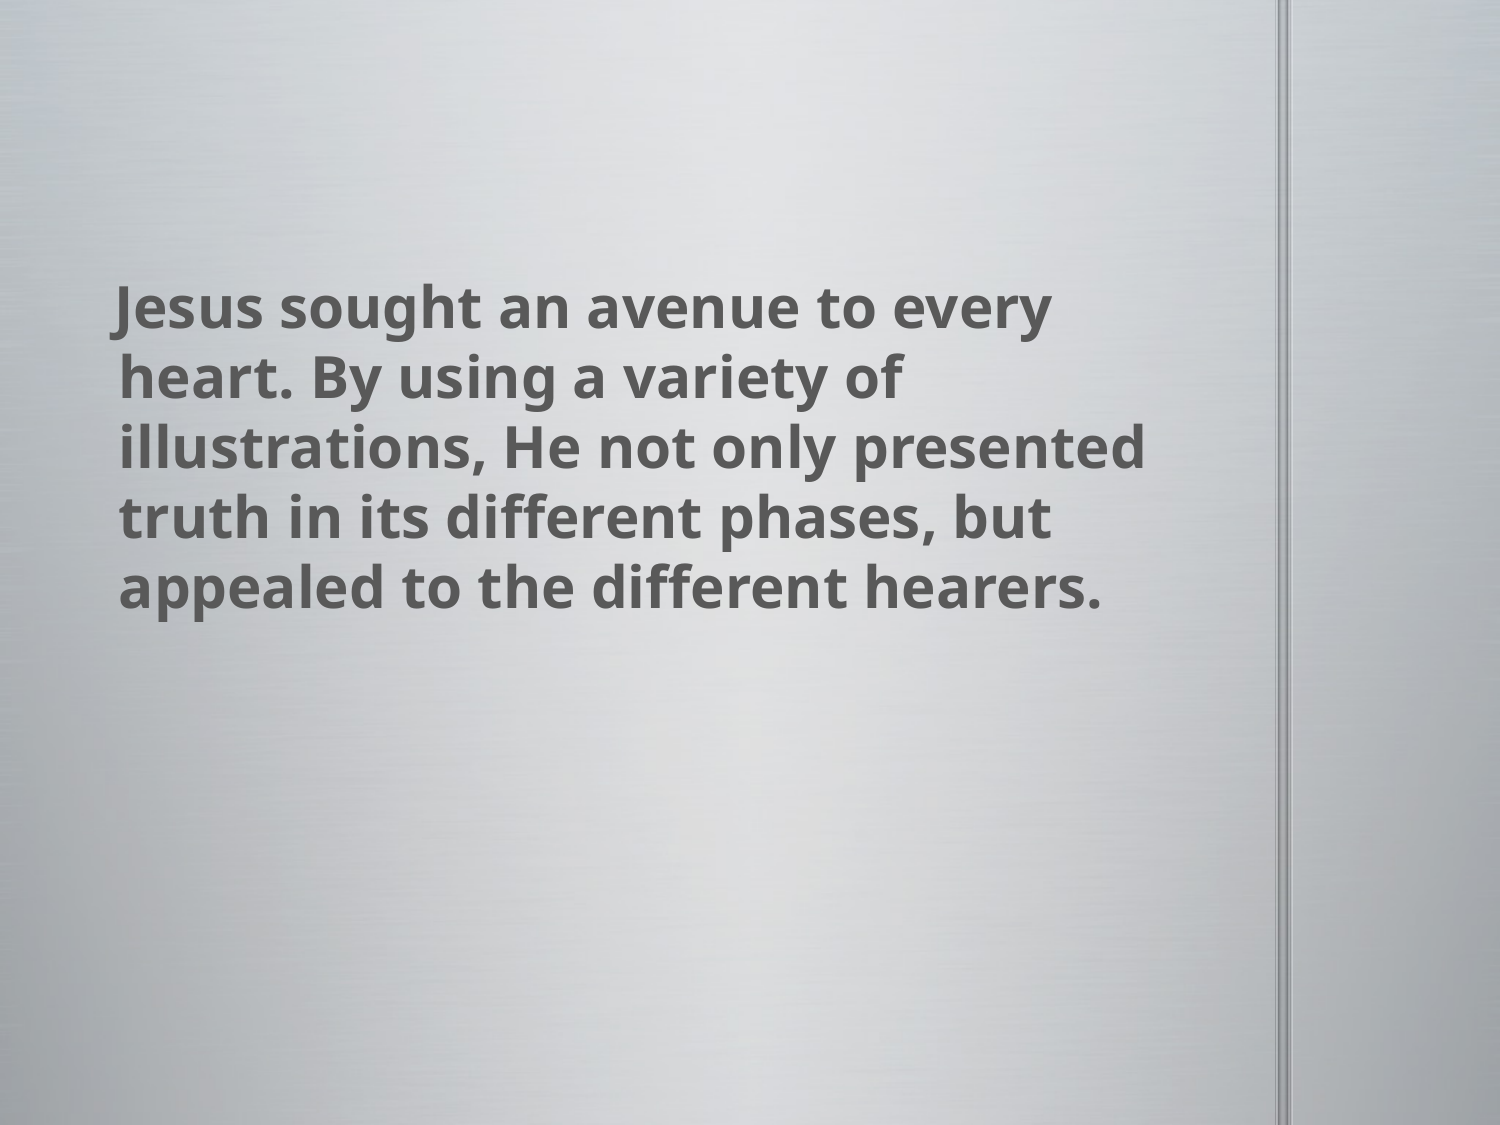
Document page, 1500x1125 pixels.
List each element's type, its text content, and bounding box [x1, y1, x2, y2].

picture [0, 0, 1500, 1125]
list Jesus sought an avenue to every heart. By using a variety of illustrations, He not only presented truth in its different phases, but appealed to the different hearers. [57, 262, 1220, 1005]
